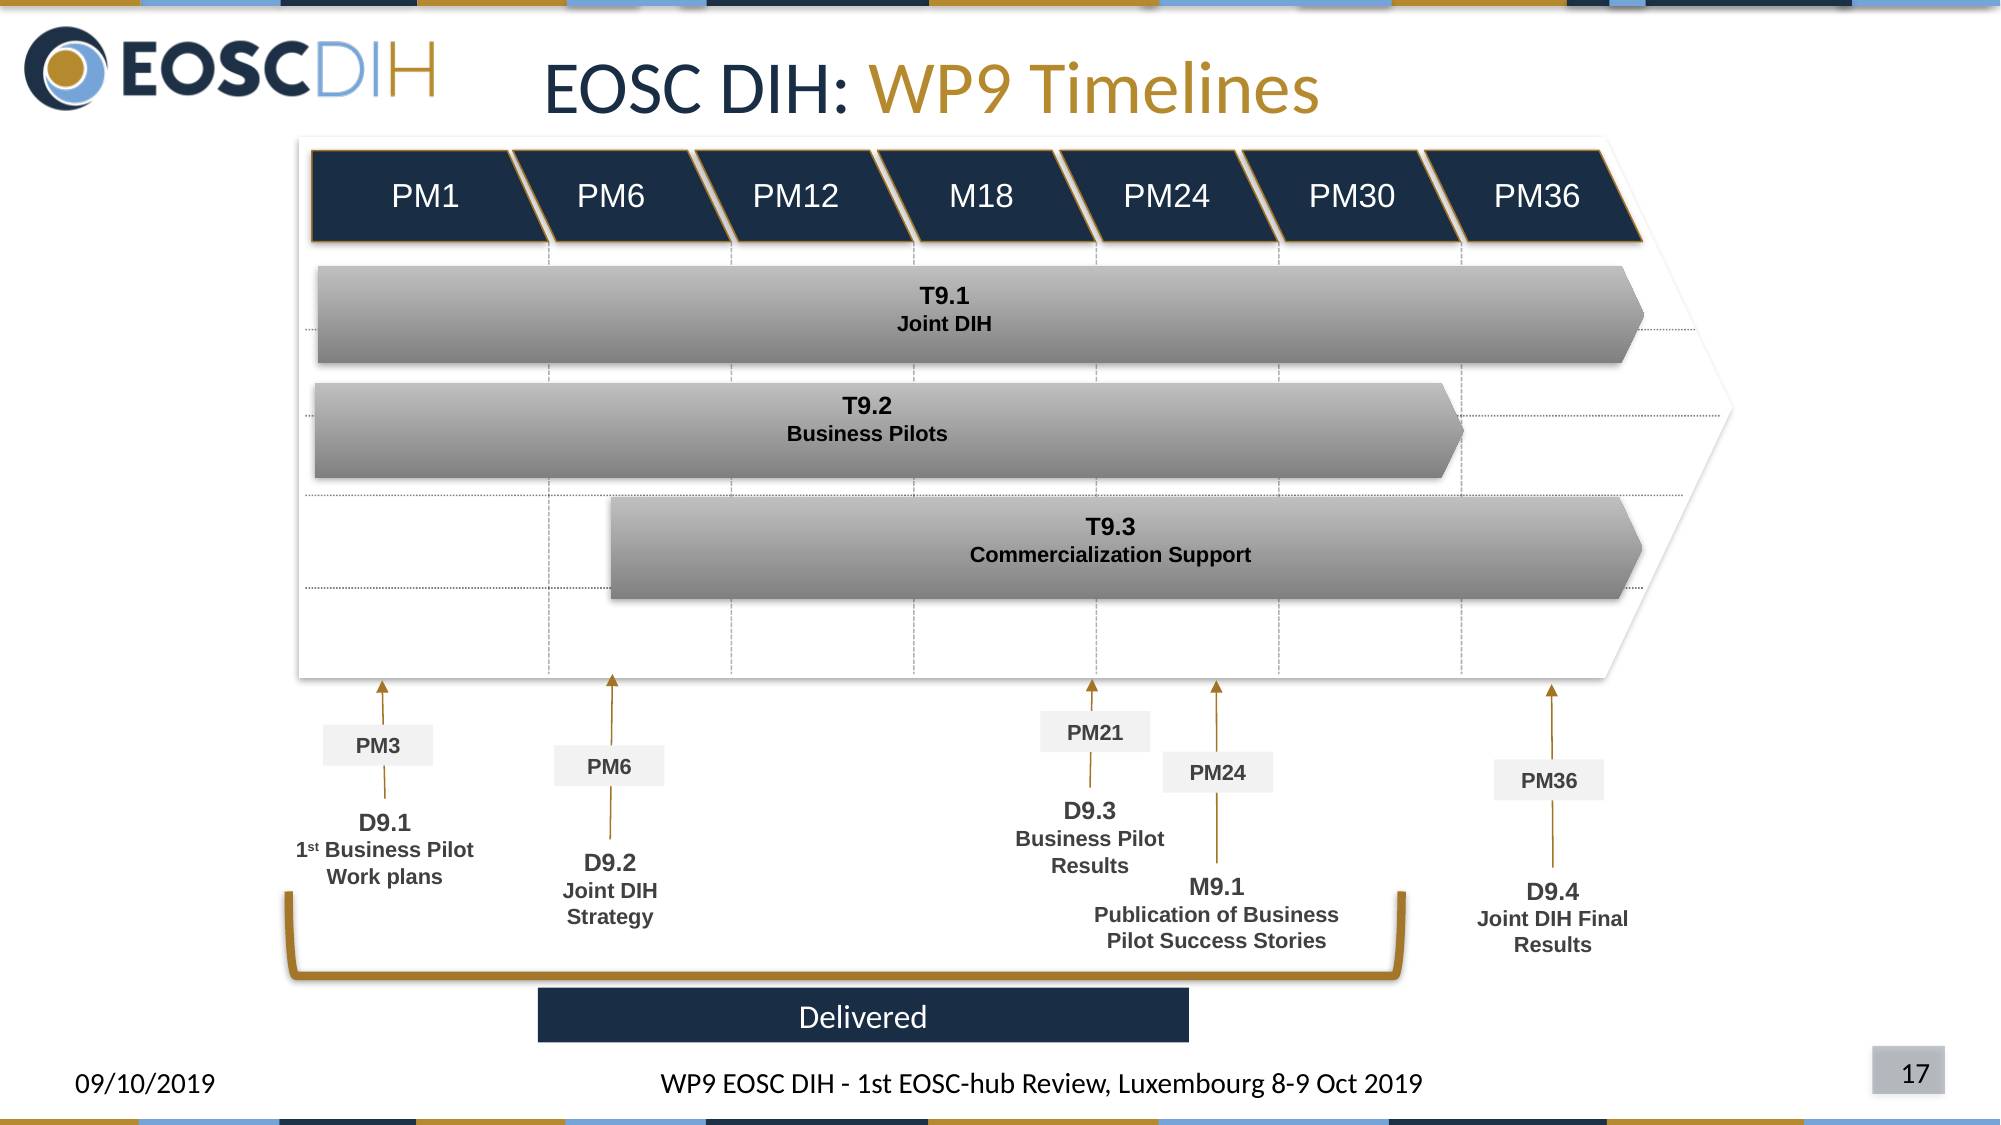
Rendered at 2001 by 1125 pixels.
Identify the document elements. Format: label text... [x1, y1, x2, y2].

text_box 09/10/2019 [54, 1058, 522, 1106]
picture [0, 0, 460, 138]
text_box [267, 136, 1733, 981]
text_box Delivered [537, 992, 1189, 1043]
picture [0, 1119, 2000, 1125]
title EOSC DIH: WP9 Timelines [528, 30, 1946, 120]
text_box 17 [1433, 1046, 1945, 1094]
text_box WP9 EOSC DIH - 1st EOSC-hub Review, Luxembourg 8-9 Oct 2019 [566, 1058, 1518, 1106]
